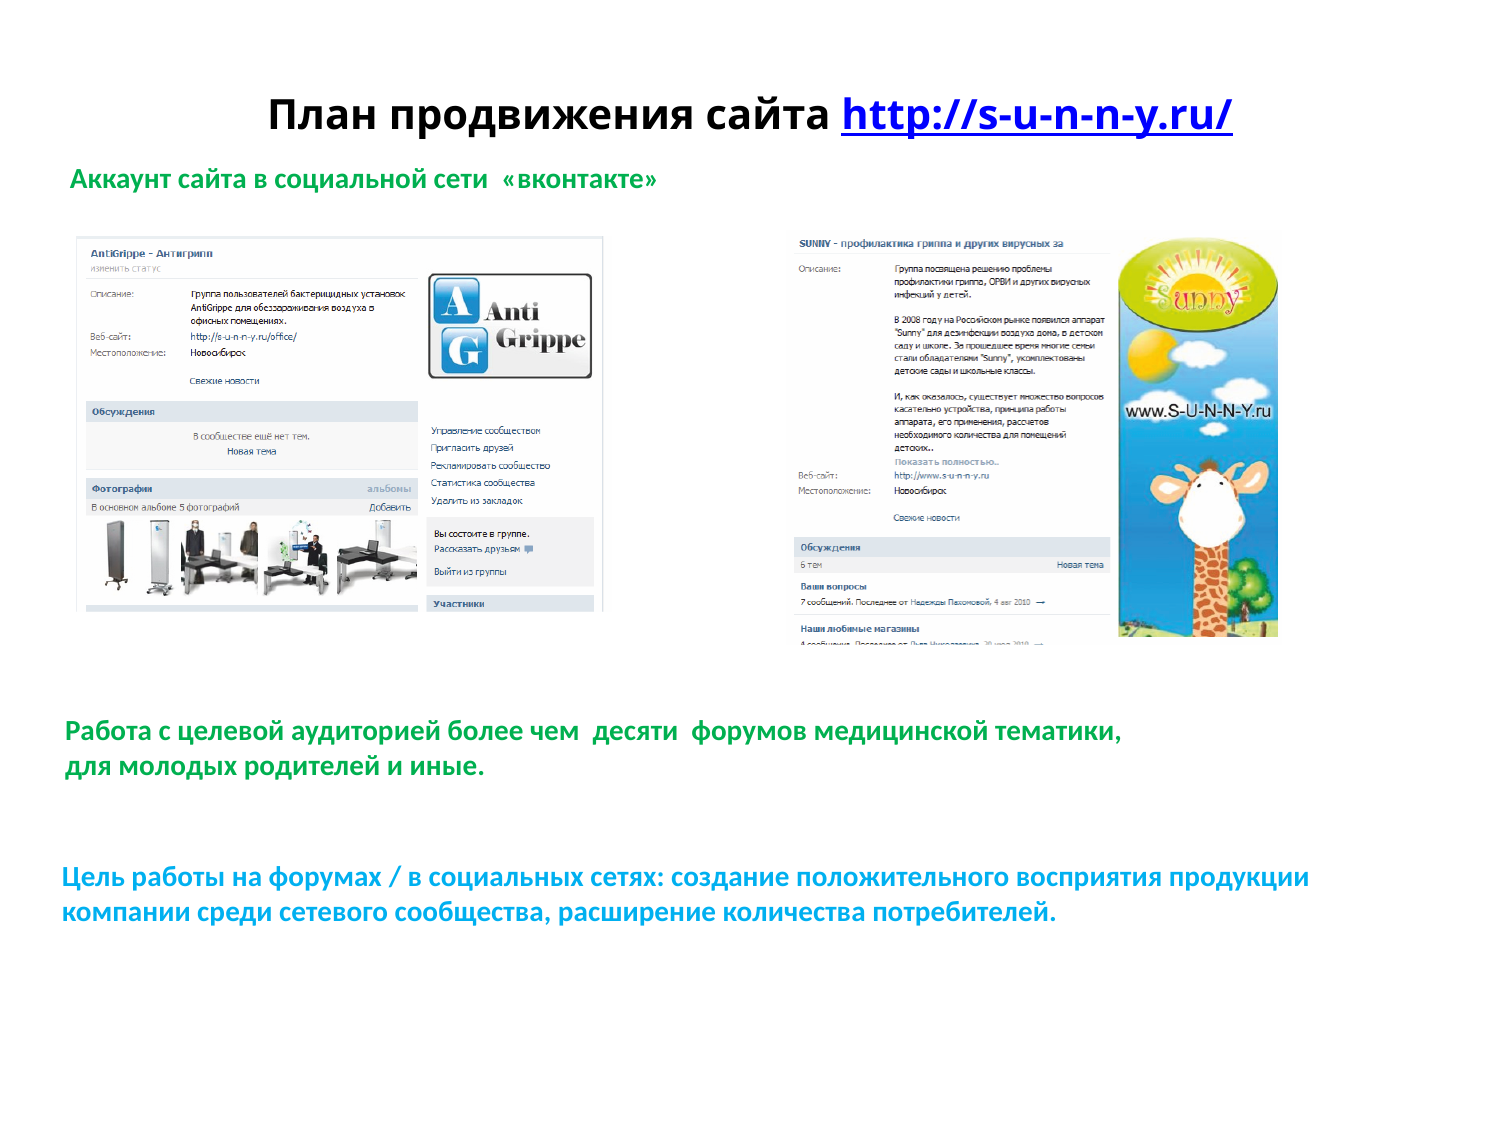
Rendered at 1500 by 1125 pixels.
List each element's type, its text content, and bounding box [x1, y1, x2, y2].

text_box Аккаунт сайта в социальной сети «вконтакте» [55, 152, 676, 203]
picture [785, 230, 1282, 646]
picture [76, 235, 612, 613]
text_box Цель работы на форумах / в социальных сетях: создание положительного восприятия продукции компании среди сетевого сообщества, расширение количества потребителей. [47, 850, 1382, 935]
text_box План продвижения сайта http://s-u-n-n-y.ru/ [0, 80, 1500, 153]
text_box Работа с целевой аудиторией более чем десяти форумов медицинской тематики, для молодых родителей и иные. [50, 704, 1145, 789]
